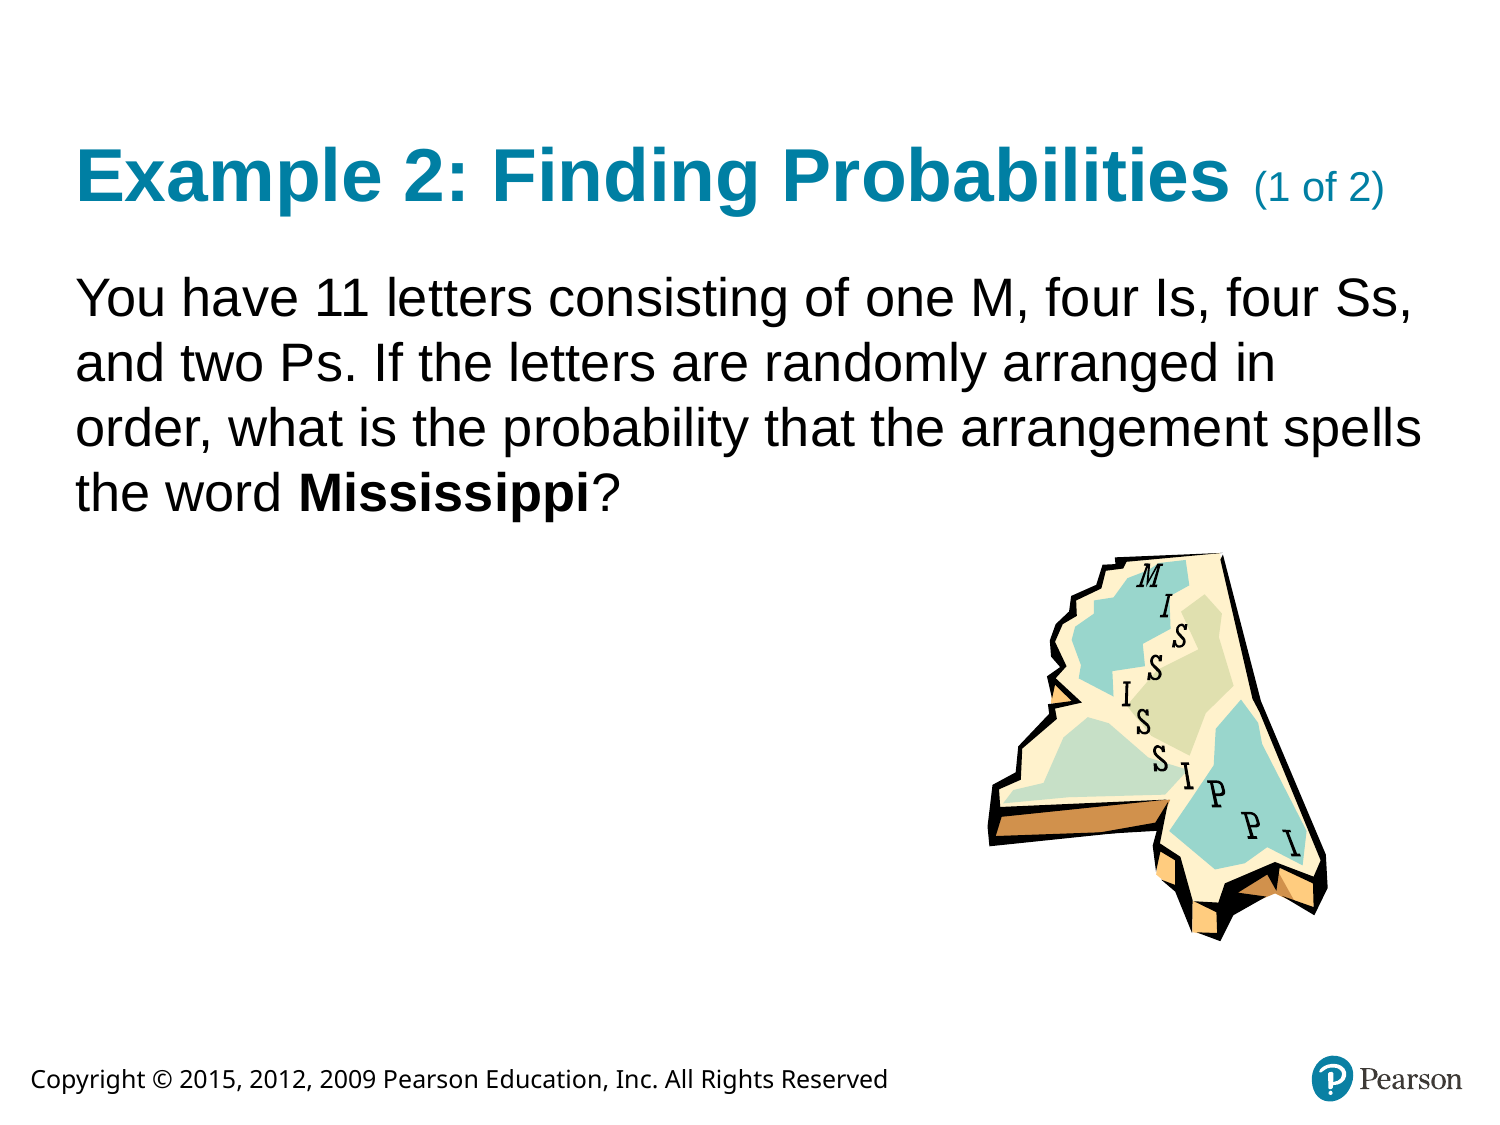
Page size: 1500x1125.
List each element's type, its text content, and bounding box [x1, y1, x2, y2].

picture [987, 549, 1332, 945]
title Example 2: Finding Probabilities (1 of 2) [75, 36, 1425, 217]
list You have 11 letters consisting of one M, four Is, four Ss, and two Ps. If the letters are randomly arranged in order, what is the probability that the arrangement spells the word Mississippi? [75, 262, 1425, 525]
